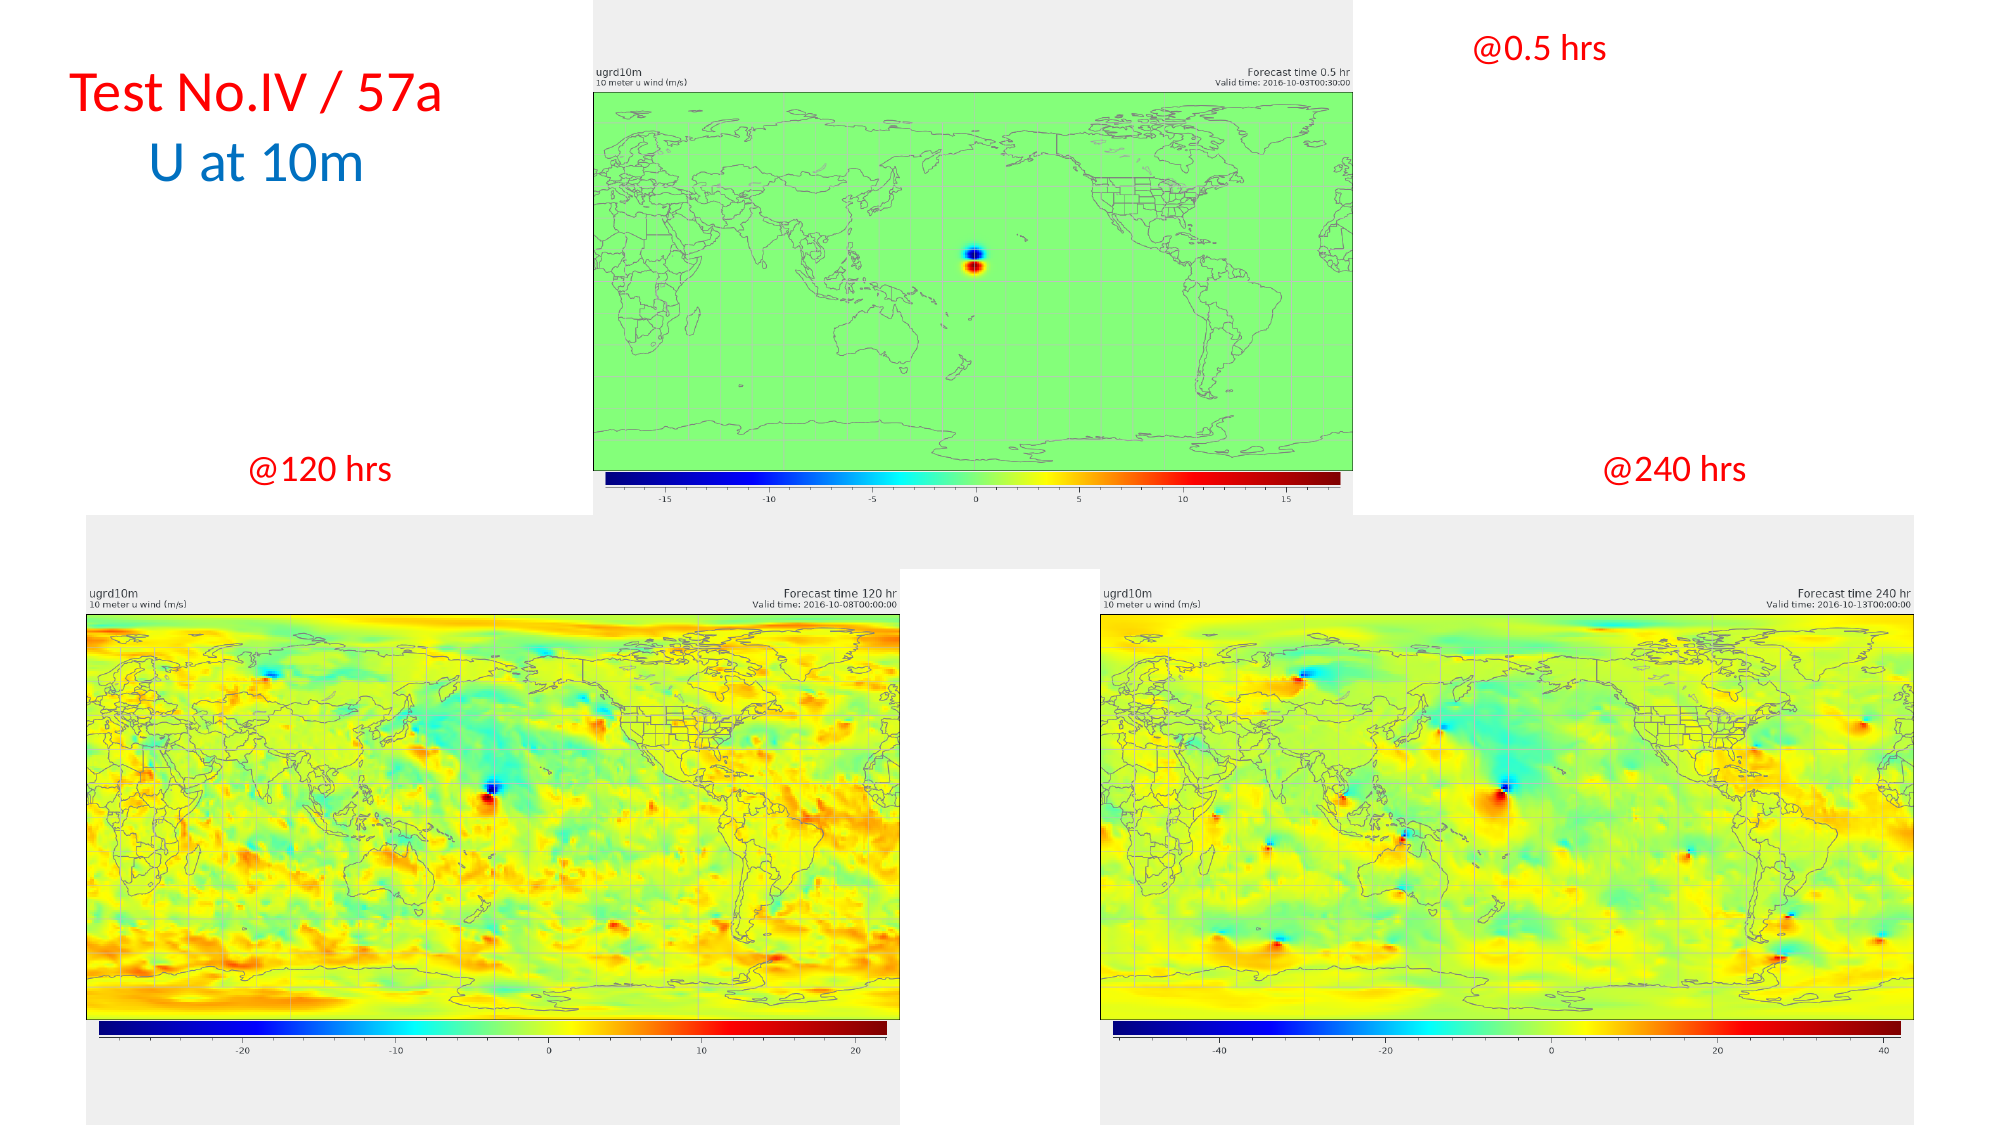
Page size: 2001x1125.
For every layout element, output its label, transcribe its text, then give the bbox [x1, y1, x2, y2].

text_box @0.5 hrs [1455, 15, 1622, 76]
picture [86, 0, 1914, 1125]
text_box @240 hrs [1586, 436, 1762, 497]
text_box @120 hrs [231, 436, 408, 497]
text_box Test No.IV / 57a U at 10m [54, 46, 459, 201]
